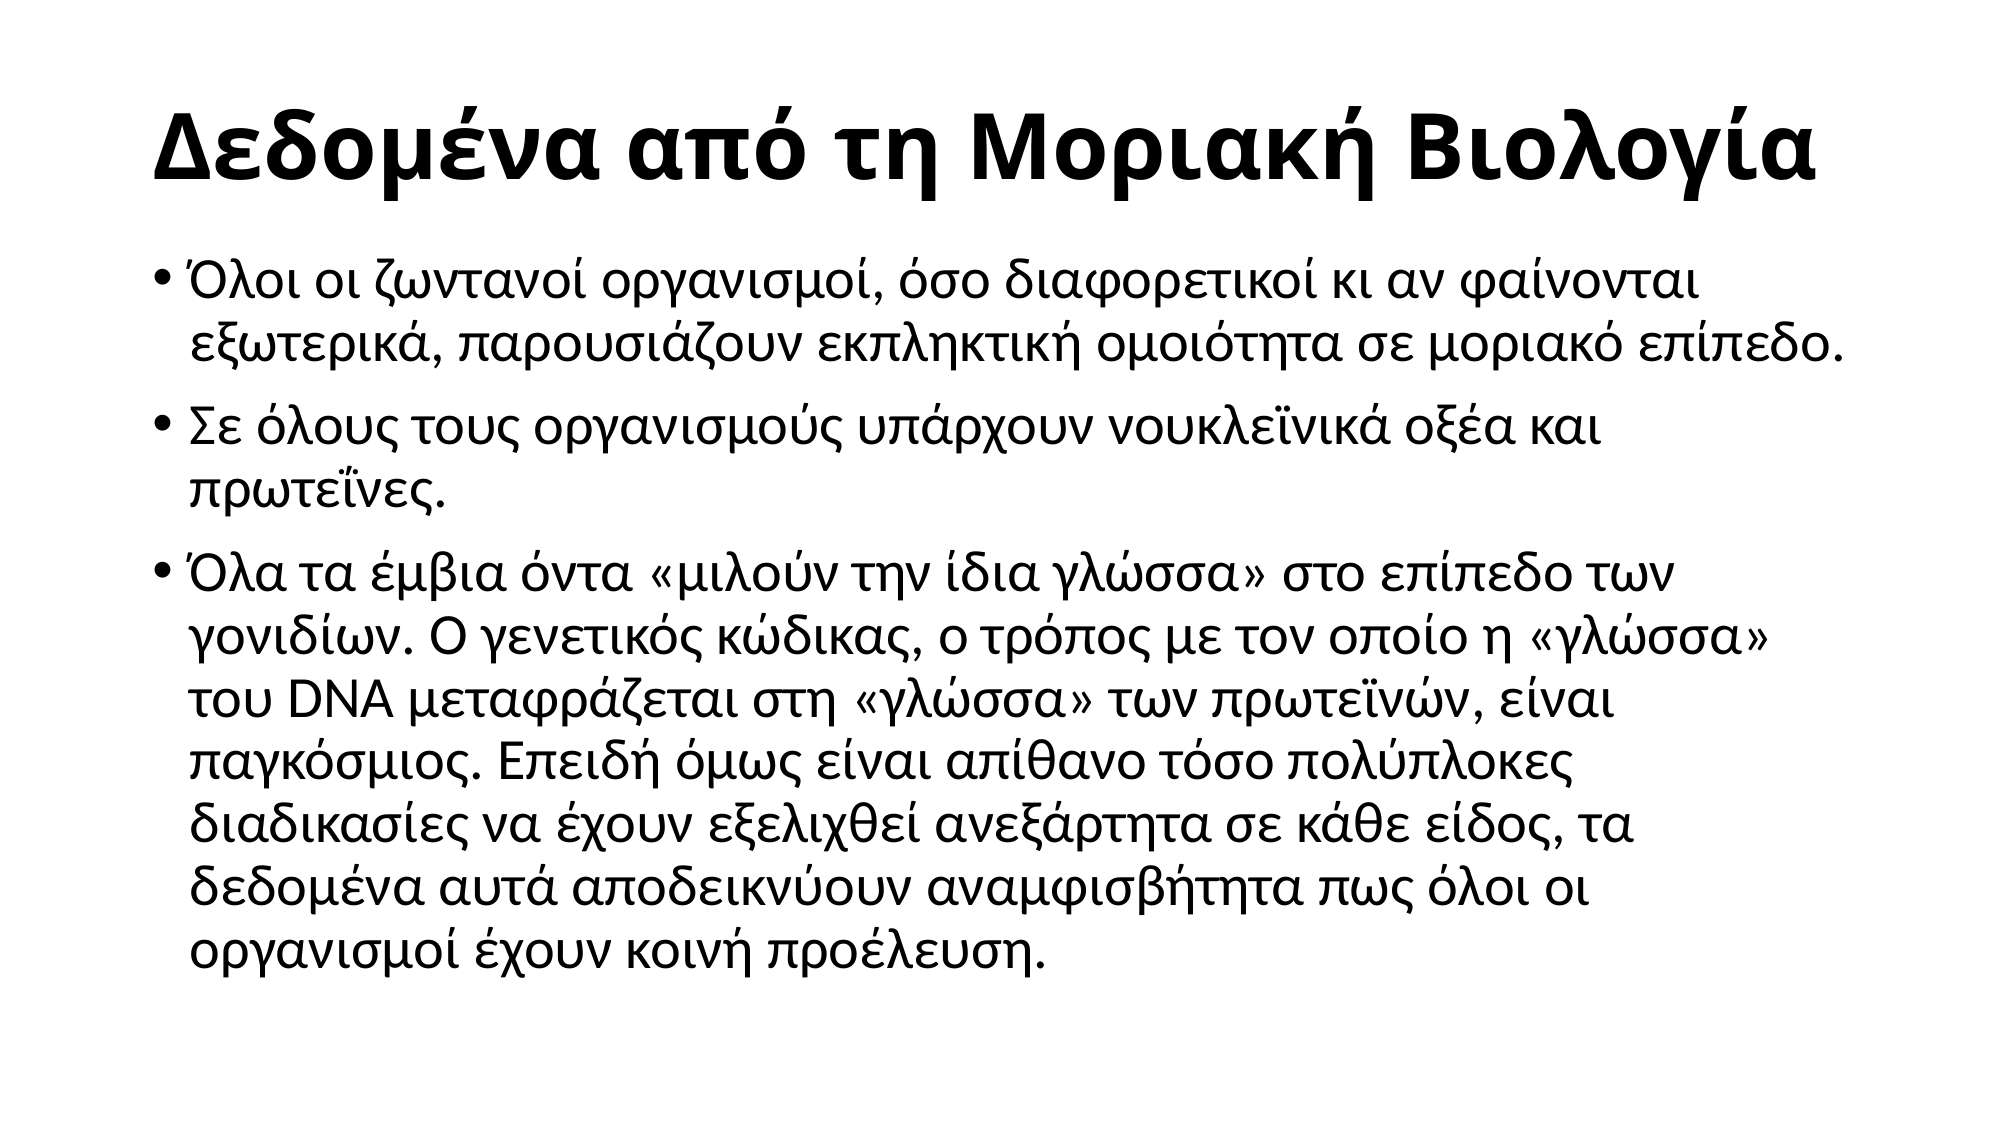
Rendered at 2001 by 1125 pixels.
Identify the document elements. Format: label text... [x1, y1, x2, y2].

list Όλοι οι ζωντανοί οργανισμοί, όσο διαφορετικοί κι αν φαίνονται εξωτερικά, παρουσιάζουν εκπληκτική ομοιότητα σε μοριακό επίπεδο. Σε όλους τους οργανισμούς υπάρχουν νουκλεϊνικά οξέα και πρωτεΐνες. Όλα τα έμβια όντα «μιλούν την ίδια γλώσσα» στο επίπεδο των γονιδίων. Ο γενετικός κώδικας, ο τρόπος με τον οποίο η «γλώσσα» του DNA μεταφράζεται στη «γλώσσα» των πρωτεϊνών, είναι παγκόσμιος. Επειδή όμως είναι απίθανο τόσο πολύπλοκες διαδικασίες να έχουν εξελιχθεί ανεξάρτητα σε κάθε είδος, τα δεδομένα αυτά αποδεικνύουν αναμφισβήτητα πως όλοι οι οργανισμοί έχουν κοινή προέλευση. [137, 240, 1863, 1014]
title Δεδομένα από τη Μοριακή Βιολογία [137, 59, 1863, 240]
